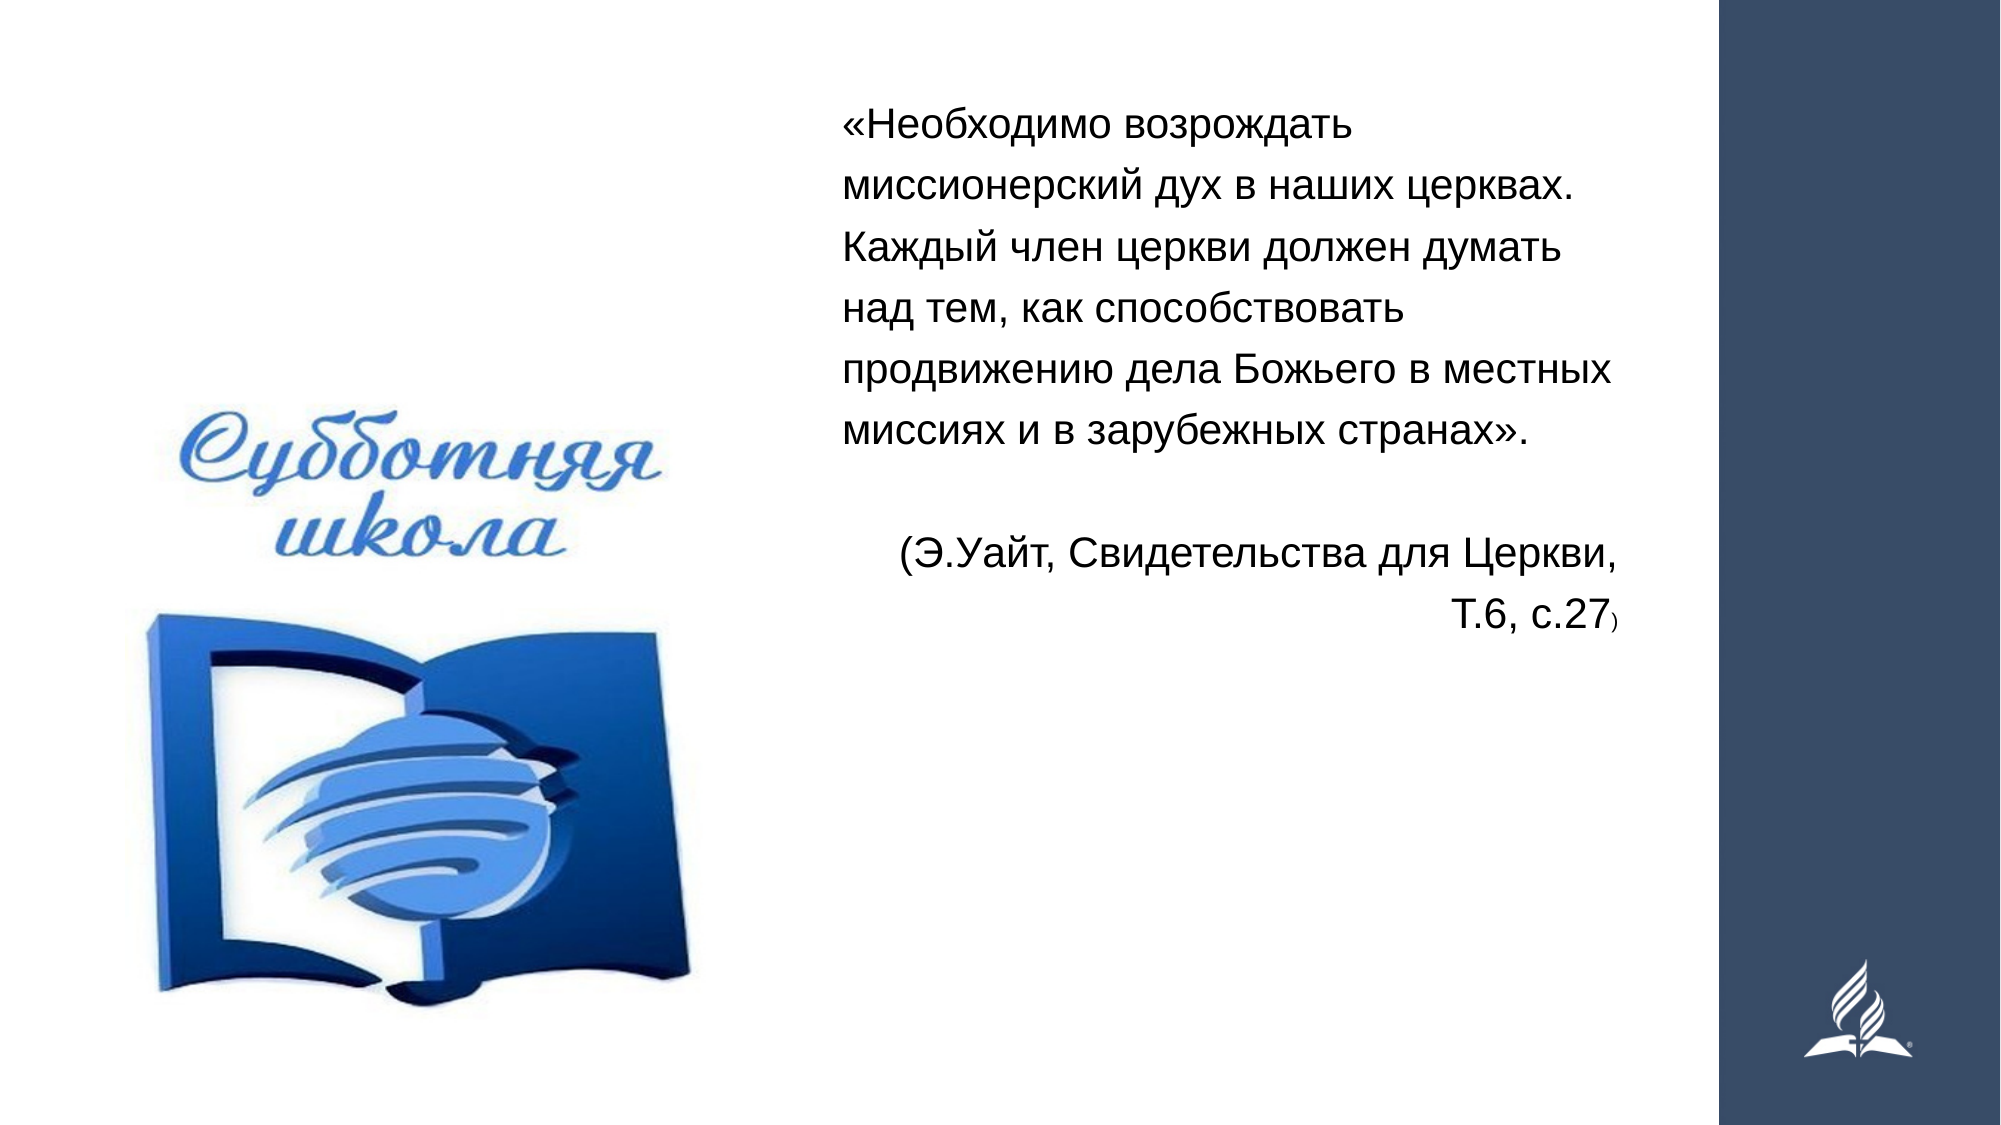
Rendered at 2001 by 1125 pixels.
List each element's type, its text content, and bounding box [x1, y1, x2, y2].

list «Необходимо возрождать миссионерский дух в наших церквах. Каждый член церкви должен думать над тем, как способствовать продвижению дела Божьего в местных миссиях и в зарубежных странах». (Э.Уайт, Свидетельства для Церкви, Т.6, с.27) [834, 77, 1627, 693]
picture [125, 353, 717, 1090]
picture [1719, 0, 2001, 1125]
